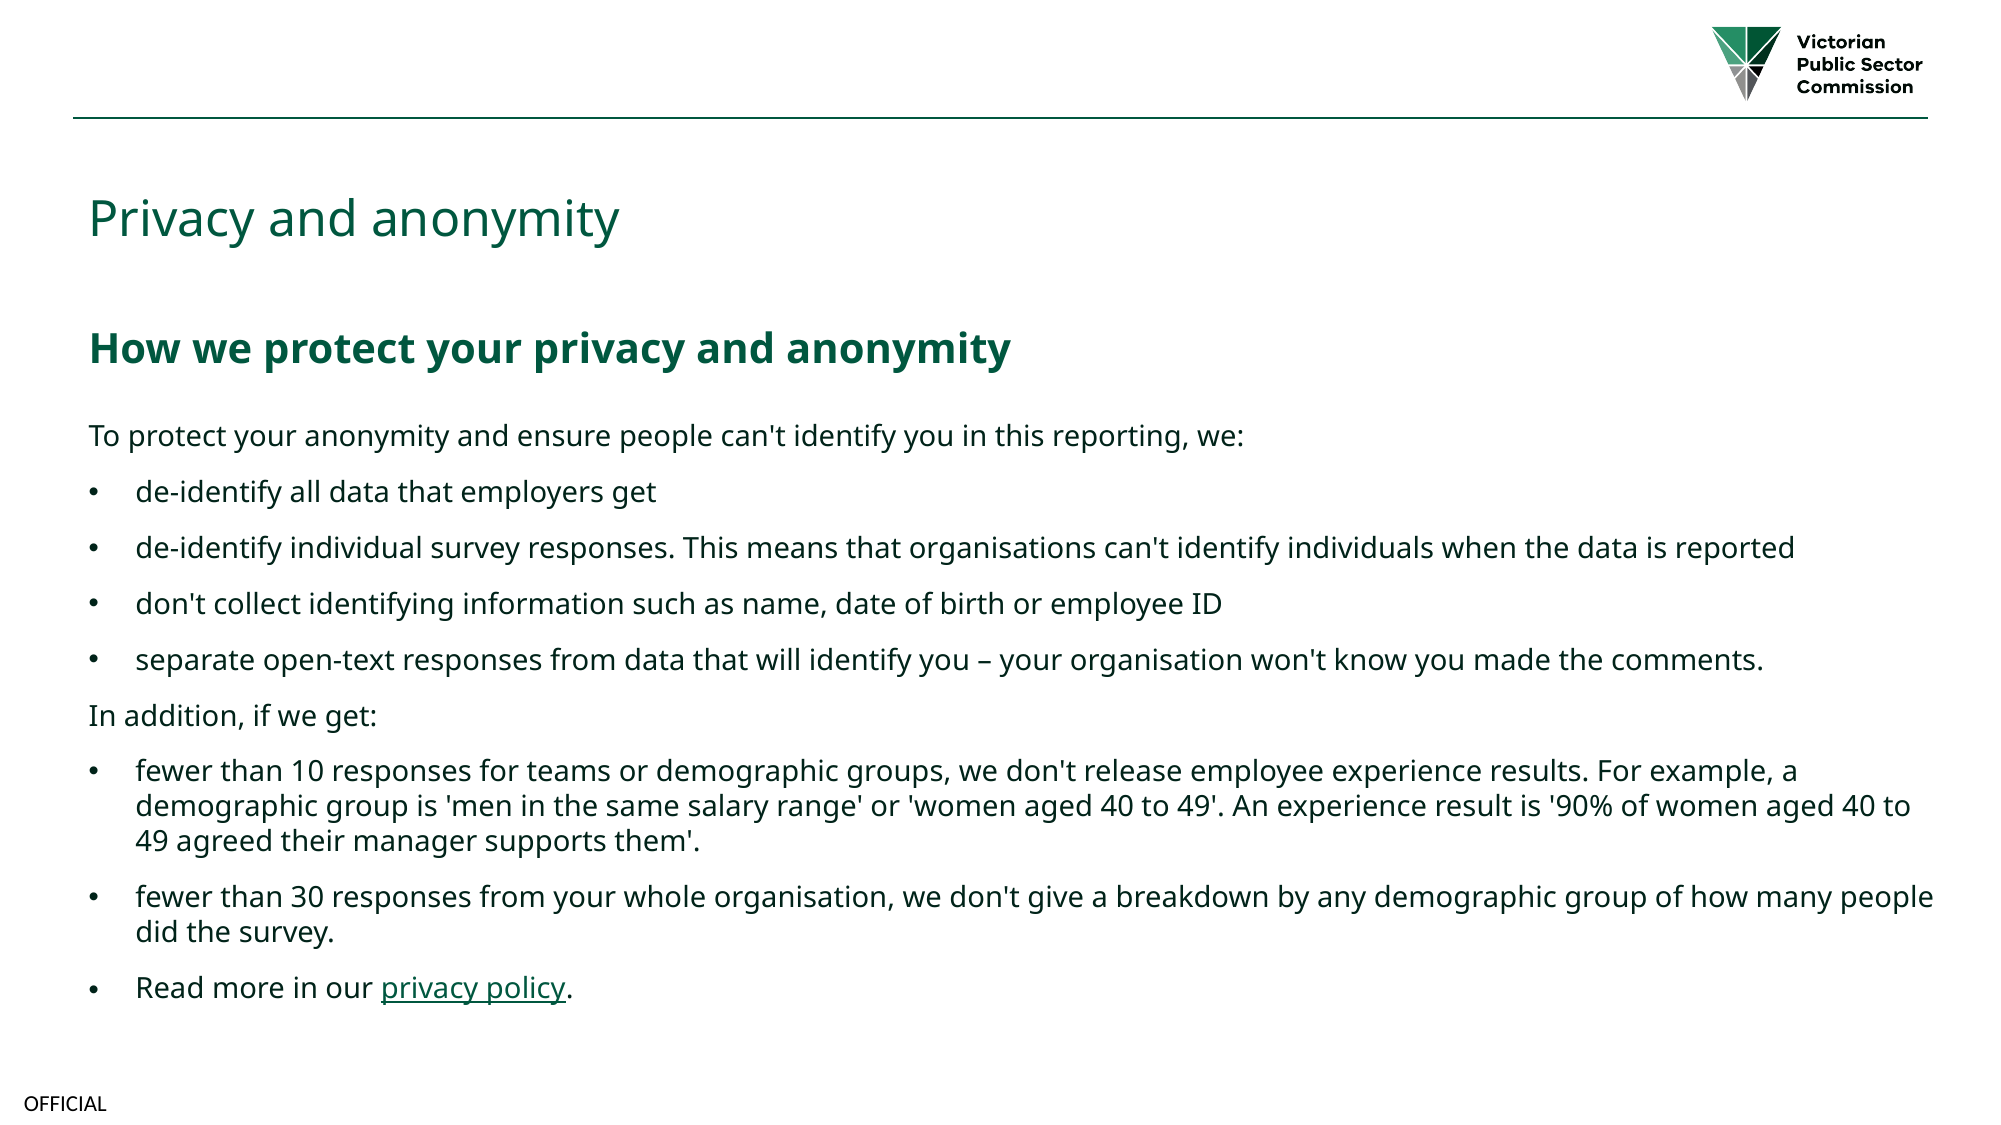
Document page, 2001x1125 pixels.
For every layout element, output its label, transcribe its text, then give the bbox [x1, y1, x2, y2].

picture [1676, 0, 1958, 135]
title Privacy and anonymity [73, 134, 1927, 274]
list How we protect your privacy and anonymity [73, 274, 1928, 410]
list To protect your anonymity and ensure people can't identify you in this reporting, we: de-identify all data that employers get de-identify individual survey responses. This means that organisations can't identify individuals when the data is reported don't collect identifying information such as name, date of birth or employee ID separate open-text responses from data that will identify you – your organisation won't know you made the comments. In addition, if we get: fewer than 10 responses for teams or demographic groups, we don't release employee experience results. For example, a demographic group is 'men in the same salary range' or 'women aged 40 to 49'. An experience result is '90% of women aged 40 to 49 agreed their manager supports them'. fewer than 30 responses from your whole organisation, we don't give a breakdown by any demographic group of how many people did the survey. Read more in our privacy policy. [73, 410, 1955, 1083]
